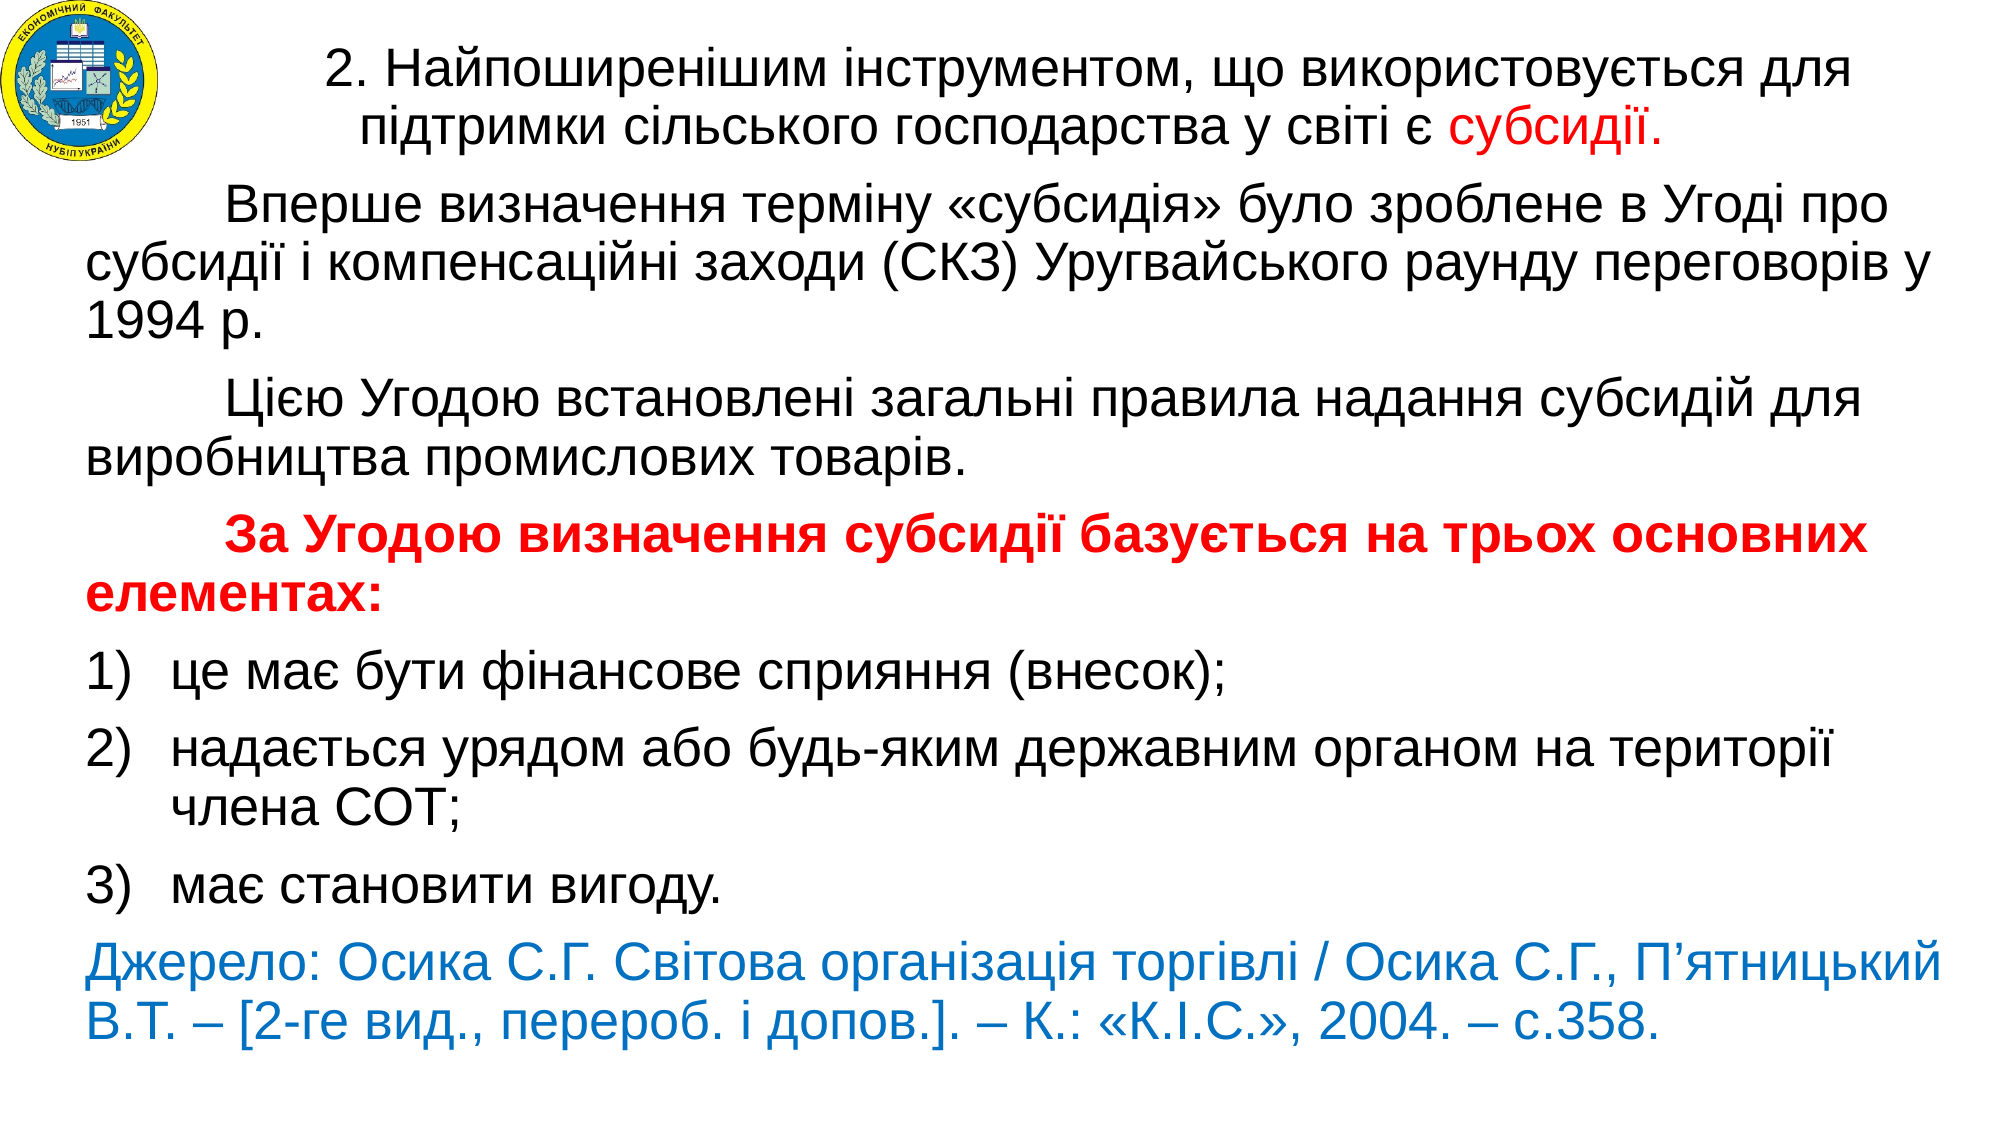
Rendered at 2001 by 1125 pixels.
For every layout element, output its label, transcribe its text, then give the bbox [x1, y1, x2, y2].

picture [0, 0, 158, 161]
list 2. Найпоширенішим інструментом, що використовується для підтримки сільського господарства у світі є субсидії. Вперше визначення терміну «субсидія» було зроблене в Угоді про субсидії і компенсаційні заходи (СКЗ) Уругвайського раунду переговорів у 1994 р. Цією Угодою встановлені загальні правила надання субсидій для виробництва промислових товарів. За Угодою визначення субсидії базується на трьох основних елементах: це має бути фінансове сприяння (внесок); надається урядом або будь-яким державним органом на території члена СОТ; має становити вигоду. Джерело: Осика С.Г. Світова організація торгівлі / Осика С.Г., П’ятницький В.Т. – [2-ге вид., перероб. і допов.]. – К.: «К.І.С.», 2004. – с.358. [70, 31, 1969, 1081]
